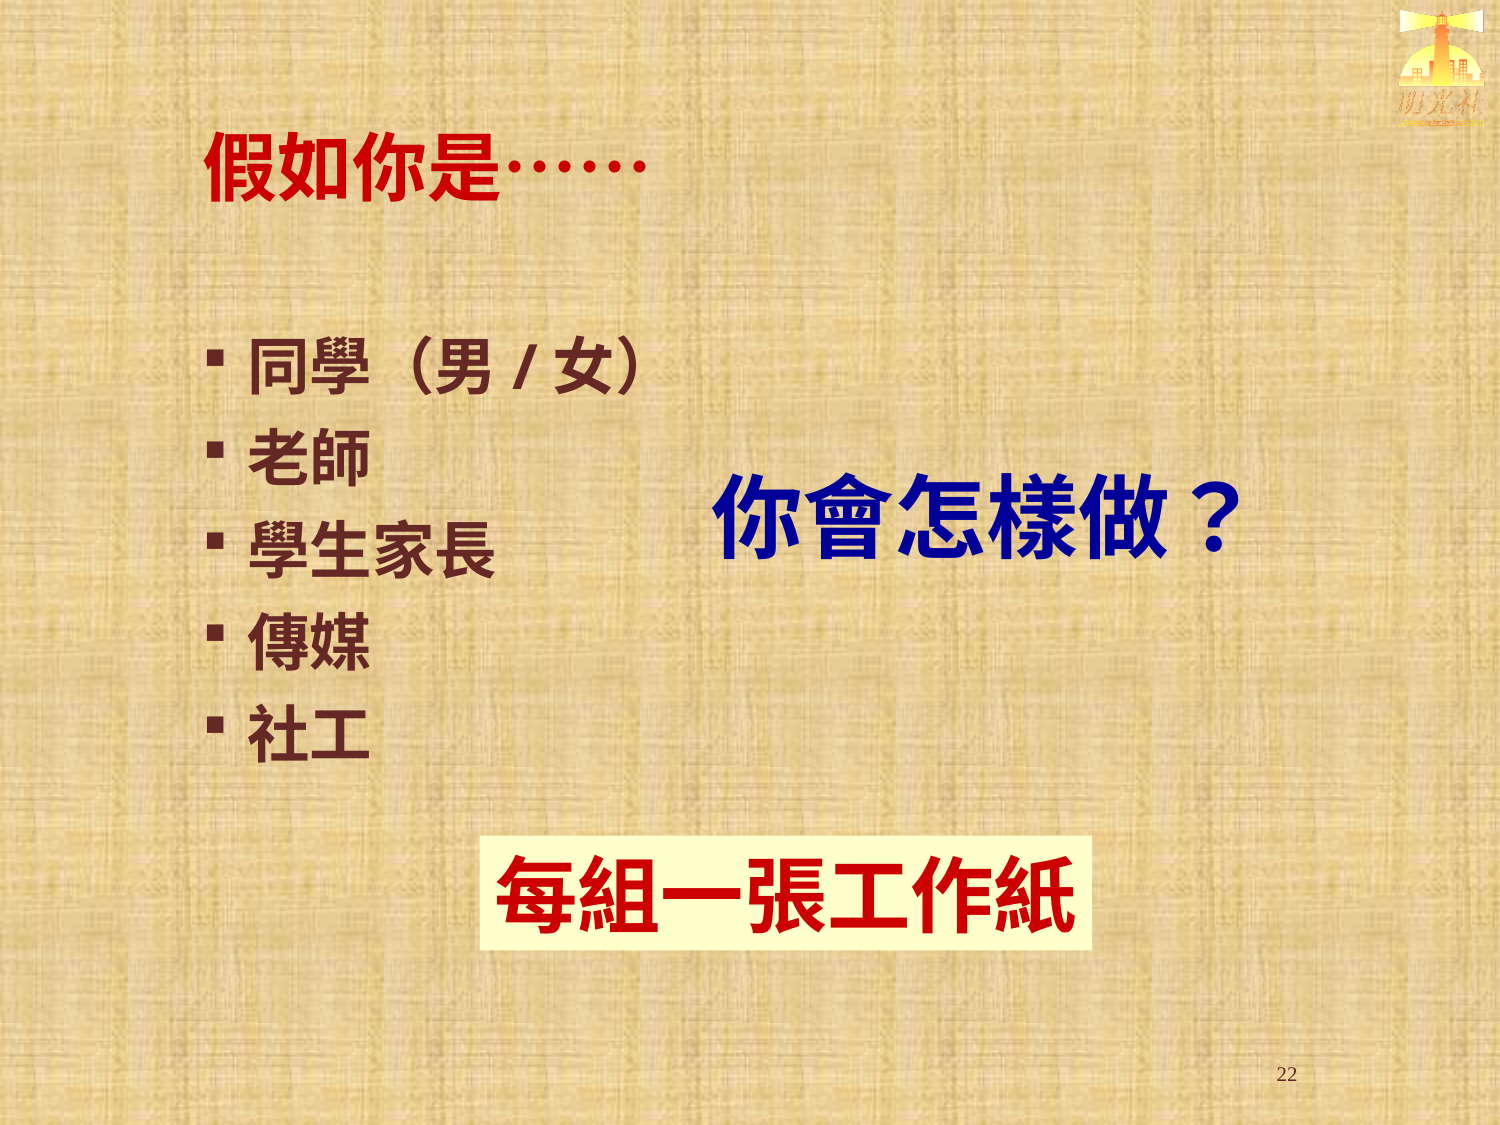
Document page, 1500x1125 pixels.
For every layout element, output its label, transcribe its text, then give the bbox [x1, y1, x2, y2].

text_box 你會怎樣做？ [655, 420, 1317, 609]
picture [0, 0, 1500, 1125]
slide_number 22 [1234, 1053, 1313, 1092]
list 同學（男/女） 老師 學生家長 傳媒 社工 [187, 312, 1313, 1013]
text_box 每組一張工作紙 [479, 835, 1093, 951]
title 假如你是…… [187, 31, 1313, 219]
